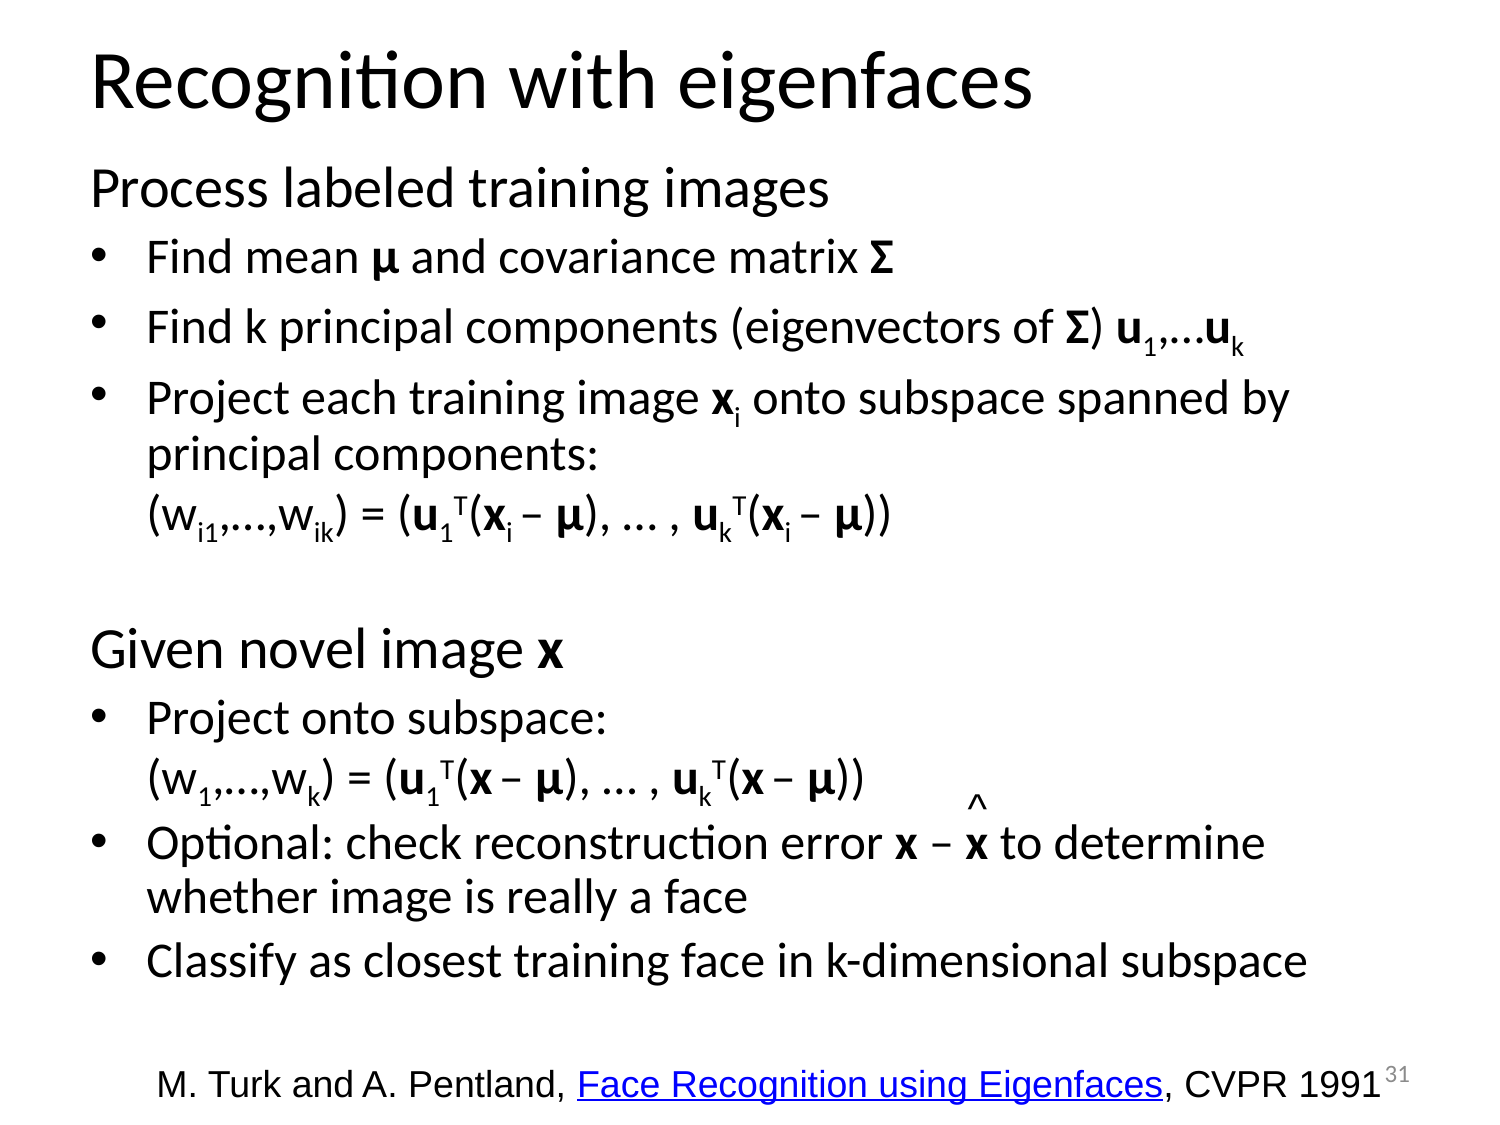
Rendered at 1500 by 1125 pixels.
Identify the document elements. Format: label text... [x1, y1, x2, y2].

list Process labeled training images Find mean µ and covariance matrix Σ Find k principal components (eigenvectors of Σ) u1,…uk Project each training image xi onto subspace spanned by principal components: (wi1,…,wik) = (u1T(xi – µ), … , ukT(xi – µ)) Given novel image x Project onto subspace: (w1,…,wk) = (u1T(x – µ), … , ukT(x – µ)) Optional: check reconstruction error x – x to determine whether image is really a face Classify as closest training face in k-dimensional subspace [75, 149, 1463, 1075]
text_box ^ [952, 774, 1003, 840]
title Recognition with eigenfaces [75, 0, 1425, 149]
slide_number 31 [1074, 1042, 1425, 1103]
text_box M. Turk and A. Pentland, Face Recognition using Eigenfaces, CVPR 1991 [141, 1052, 1397, 1113]
